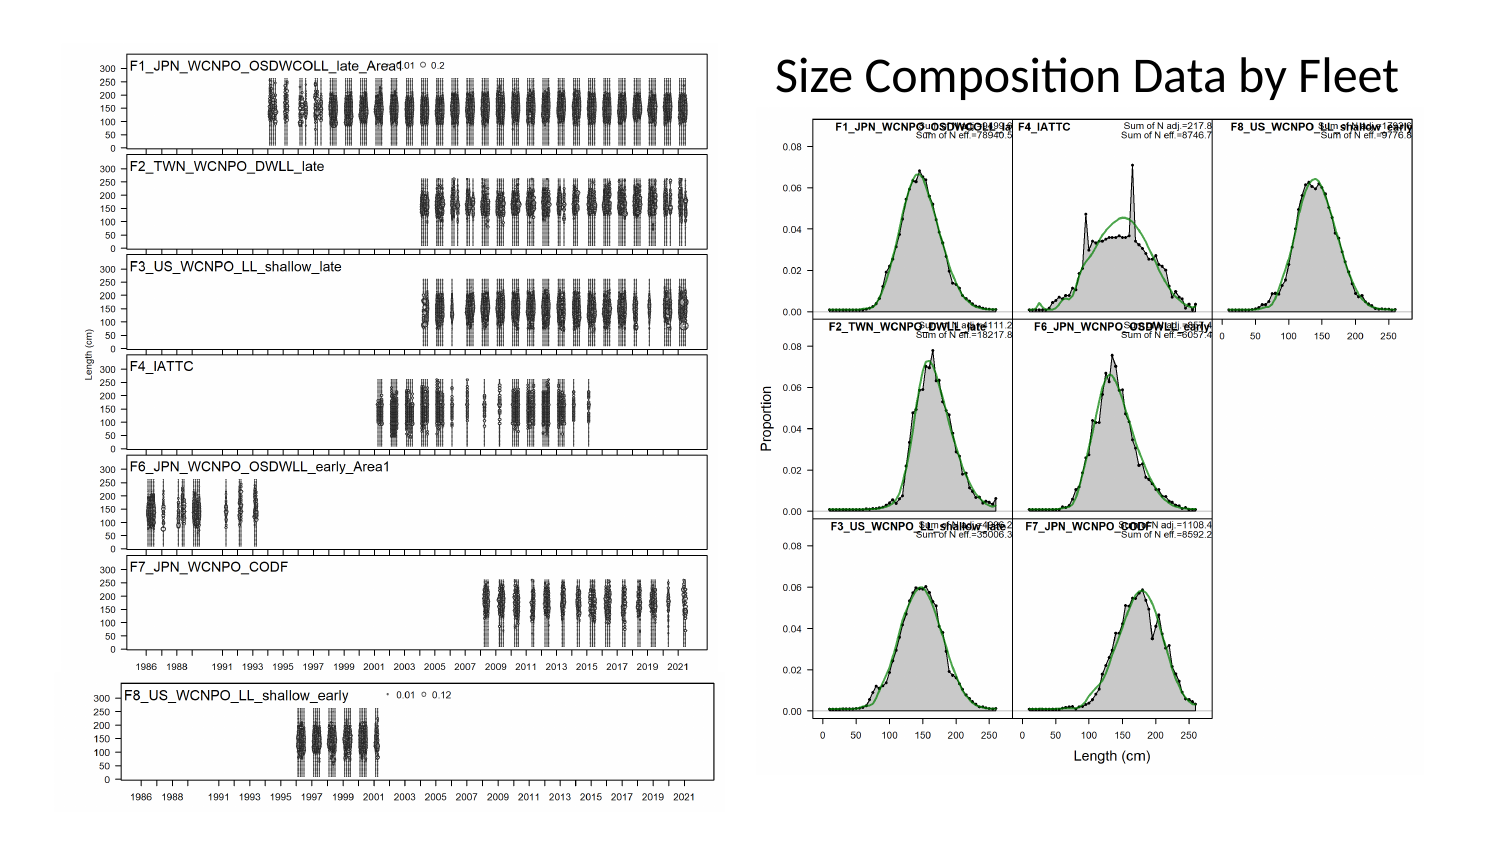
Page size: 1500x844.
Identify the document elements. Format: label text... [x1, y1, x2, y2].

title Size Composition Data by Fleet [749, 2, 1425, 144]
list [61, 42, 718, 670]
picture [54, 672, 725, 813]
picture [756, 106, 1425, 775]
